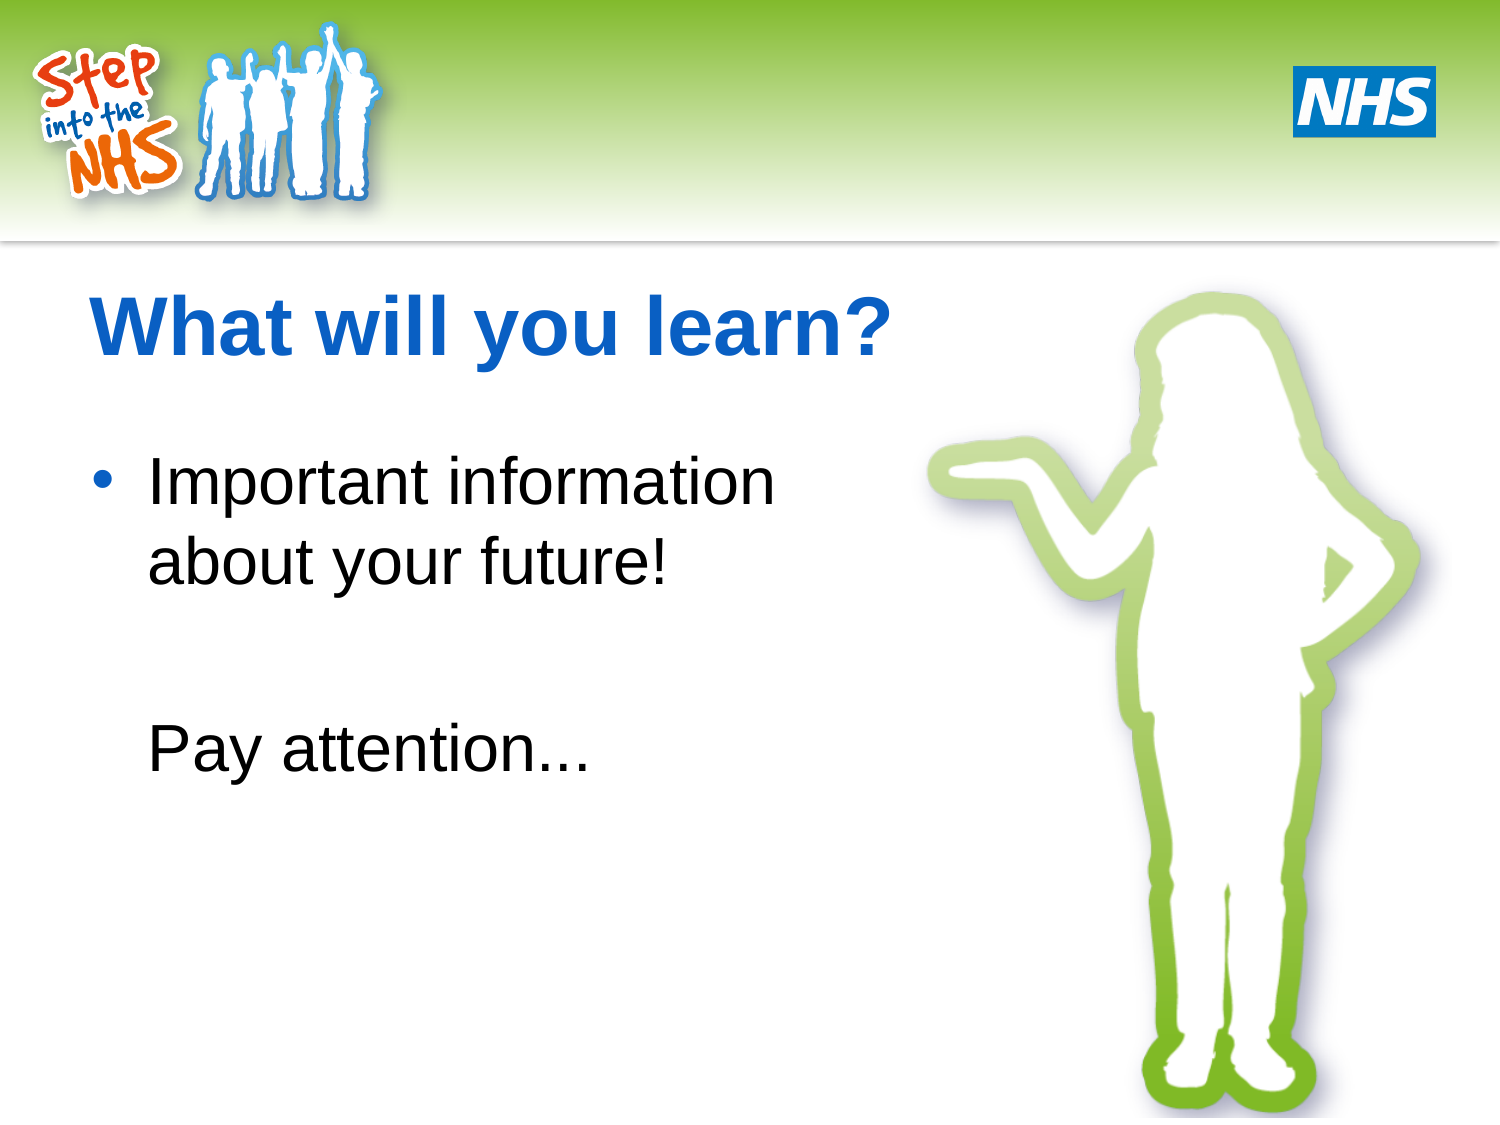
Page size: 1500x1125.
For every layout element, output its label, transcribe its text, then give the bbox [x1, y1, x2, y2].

picture [17, 10, 407, 225]
picture [895, 231, 1453, 1118]
picture [1293, 30, 1436, 173]
text_box What will you learn? [74, 265, 890, 404]
list Important information about your future! Pay attention... [76, 430, 882, 1005]
